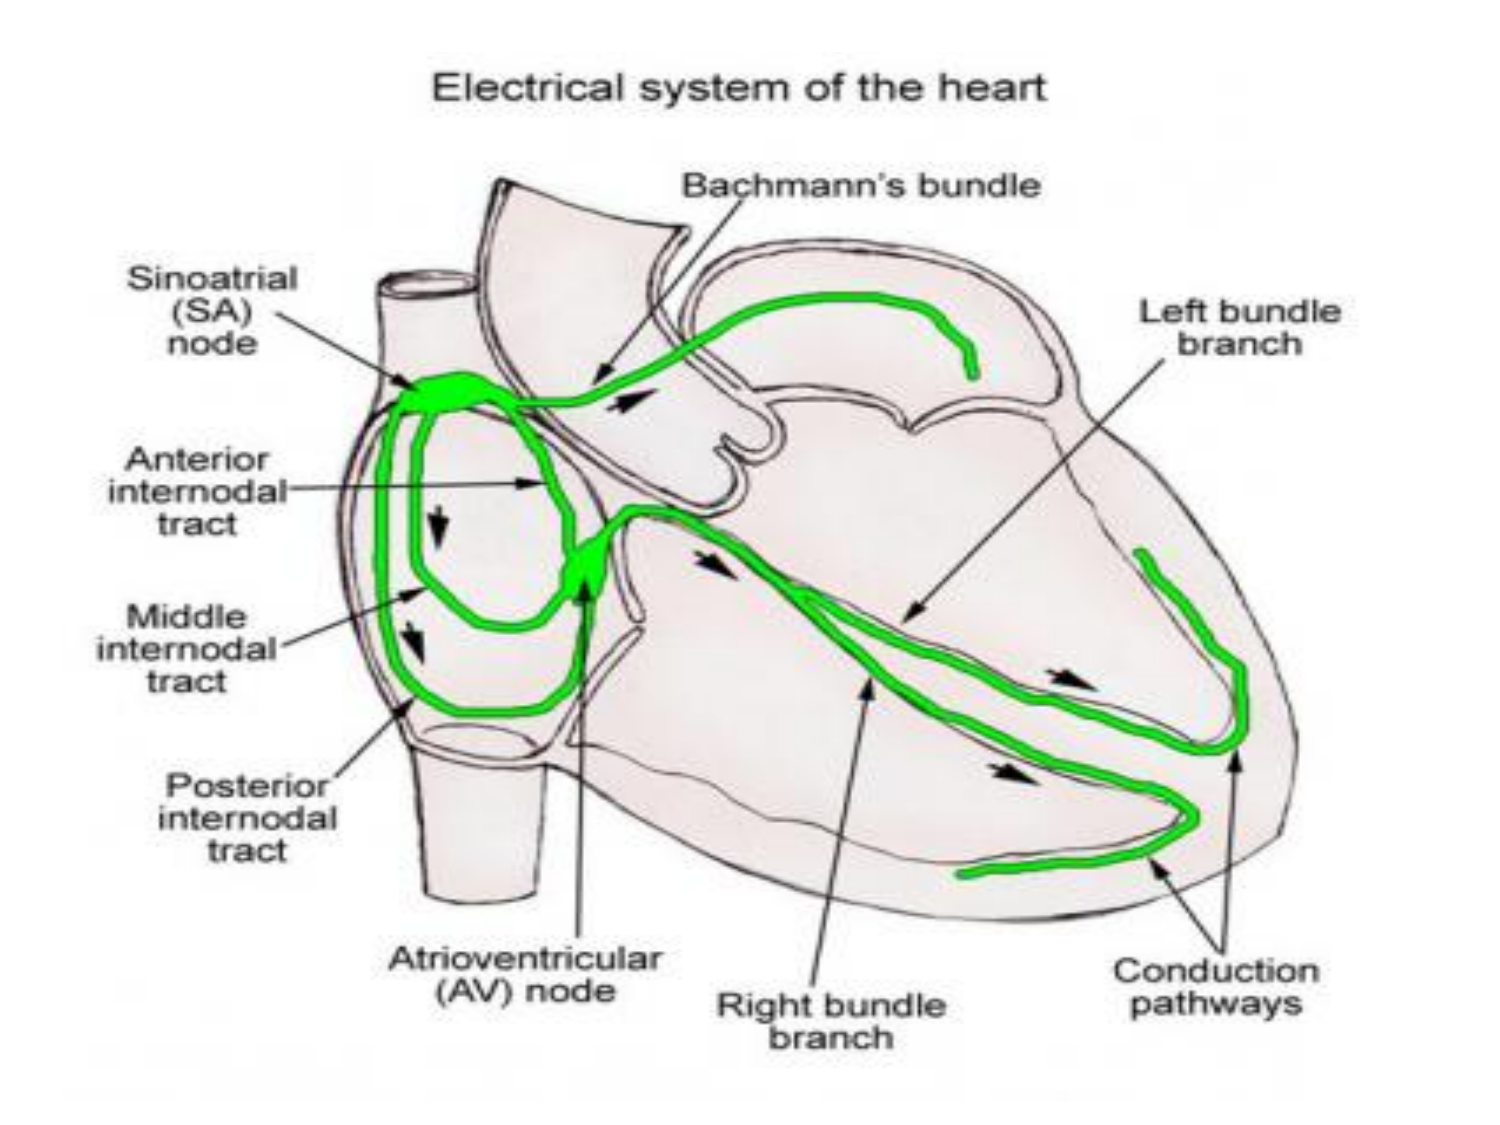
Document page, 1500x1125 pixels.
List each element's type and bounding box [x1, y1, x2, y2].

list [62, 52, 1388, 1102]
